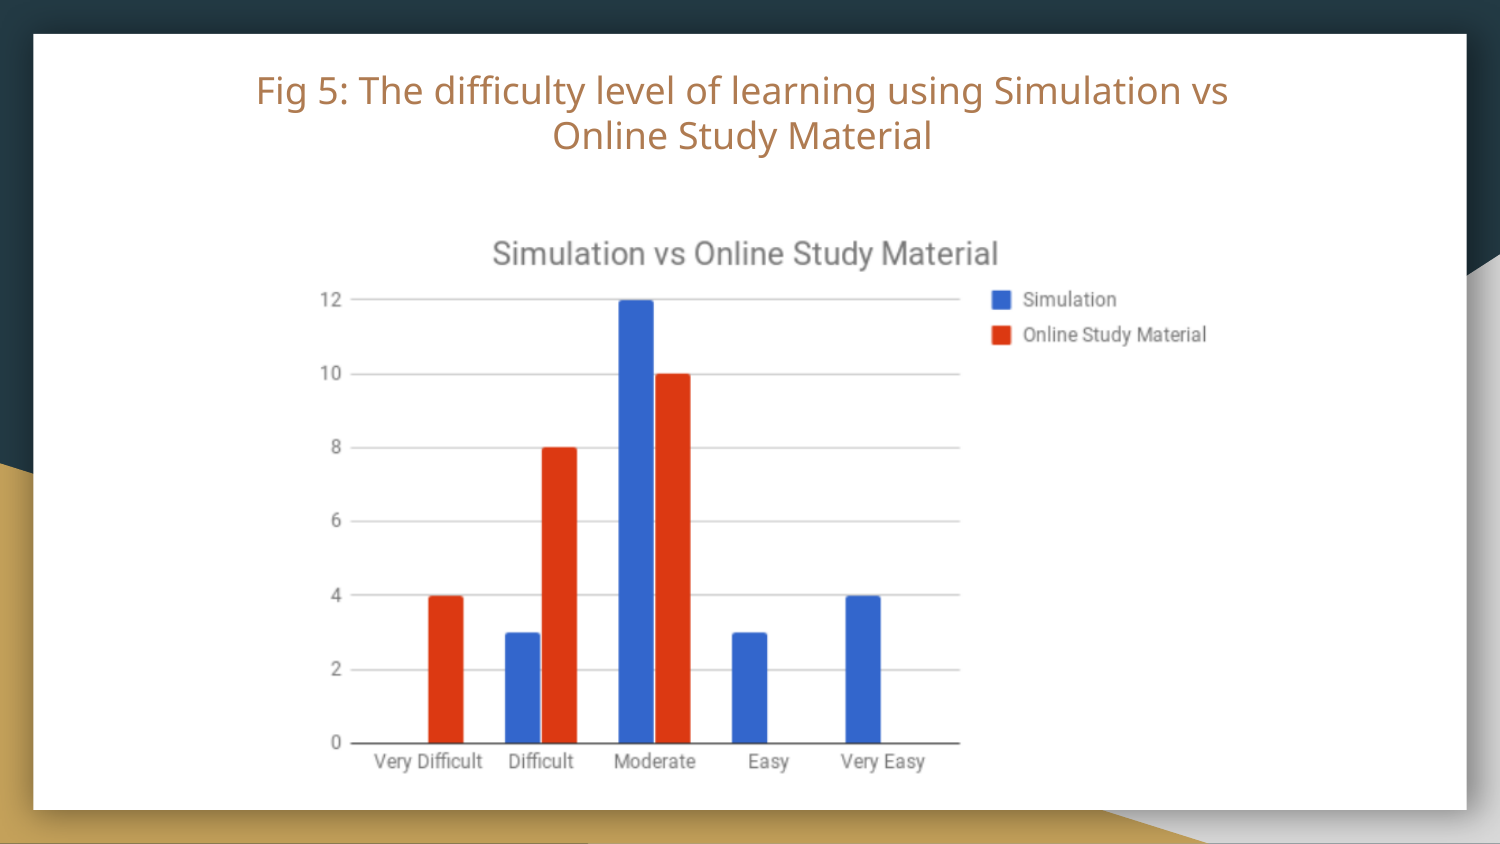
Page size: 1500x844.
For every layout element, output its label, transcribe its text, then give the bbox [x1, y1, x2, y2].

title Fig 5: The difficulty level of learning using Simulation vs Online Study Material [127, 51, 1359, 209]
picture [300, 208, 1223, 796]
